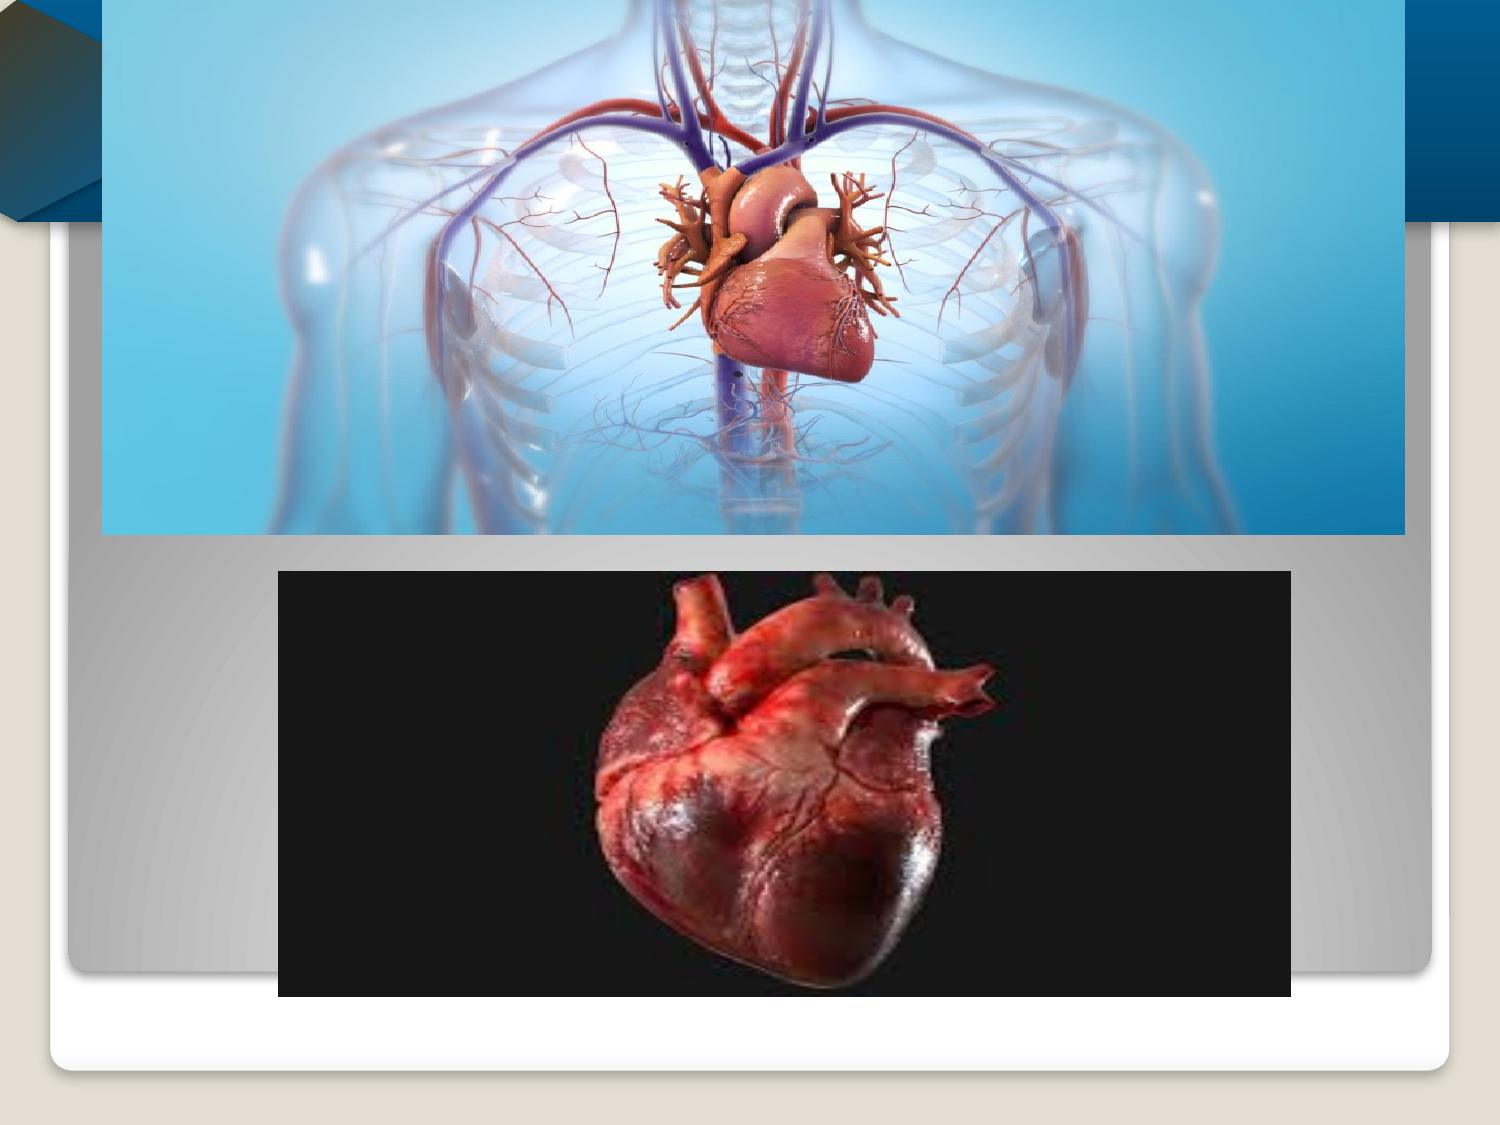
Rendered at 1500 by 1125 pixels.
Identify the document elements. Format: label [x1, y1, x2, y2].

list [102, 0, 1406, 535]
picture [277, 571, 1291, 998]
